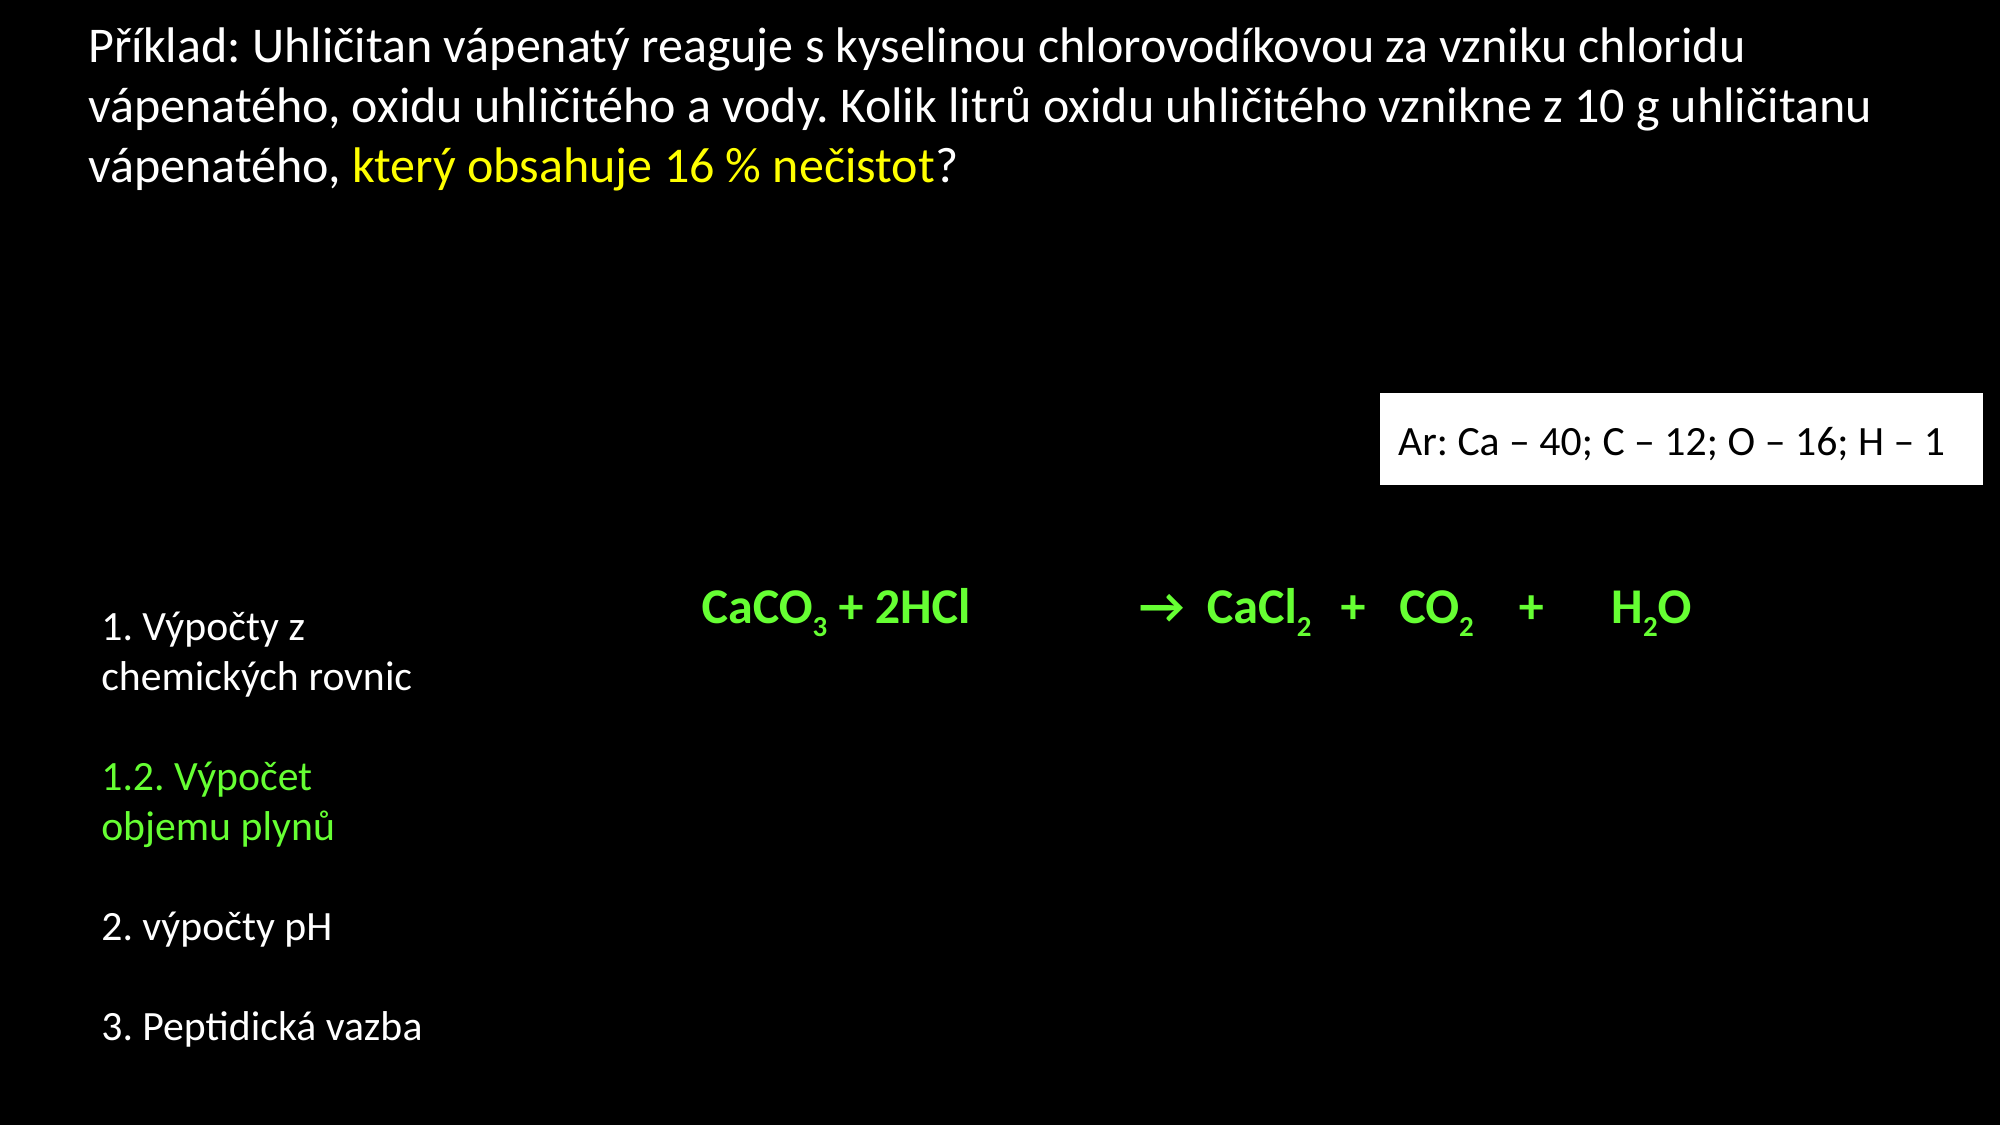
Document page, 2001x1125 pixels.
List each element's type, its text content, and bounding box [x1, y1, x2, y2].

text_box 1. Výpočty z chemických rovnic 1.2. Výpočet objemu plynů 2. výpočty pH 3. Peptidická vazba [86, 575, 444, 1122]
text_box CaCO3 + 2HCl → CaCl2 + CO2 + H2O [506, 566, 1750, 650]
text_box Příklad: Uhličitan vápenatý reaguje s kyselinou chlorovodíkovou za vzniku chloridu vápenatého, oxidu uhličitého a vody. Kolik litrů oxidu uhličitého vznikne z 10 g uhličitanu vápenatého, který obsahuje 16 % nečistot? [73, 5, 1924, 200]
text_box Ar: Ca – 40; C – 12; O – 16; H – 1 [1380, 393, 1983, 485]
